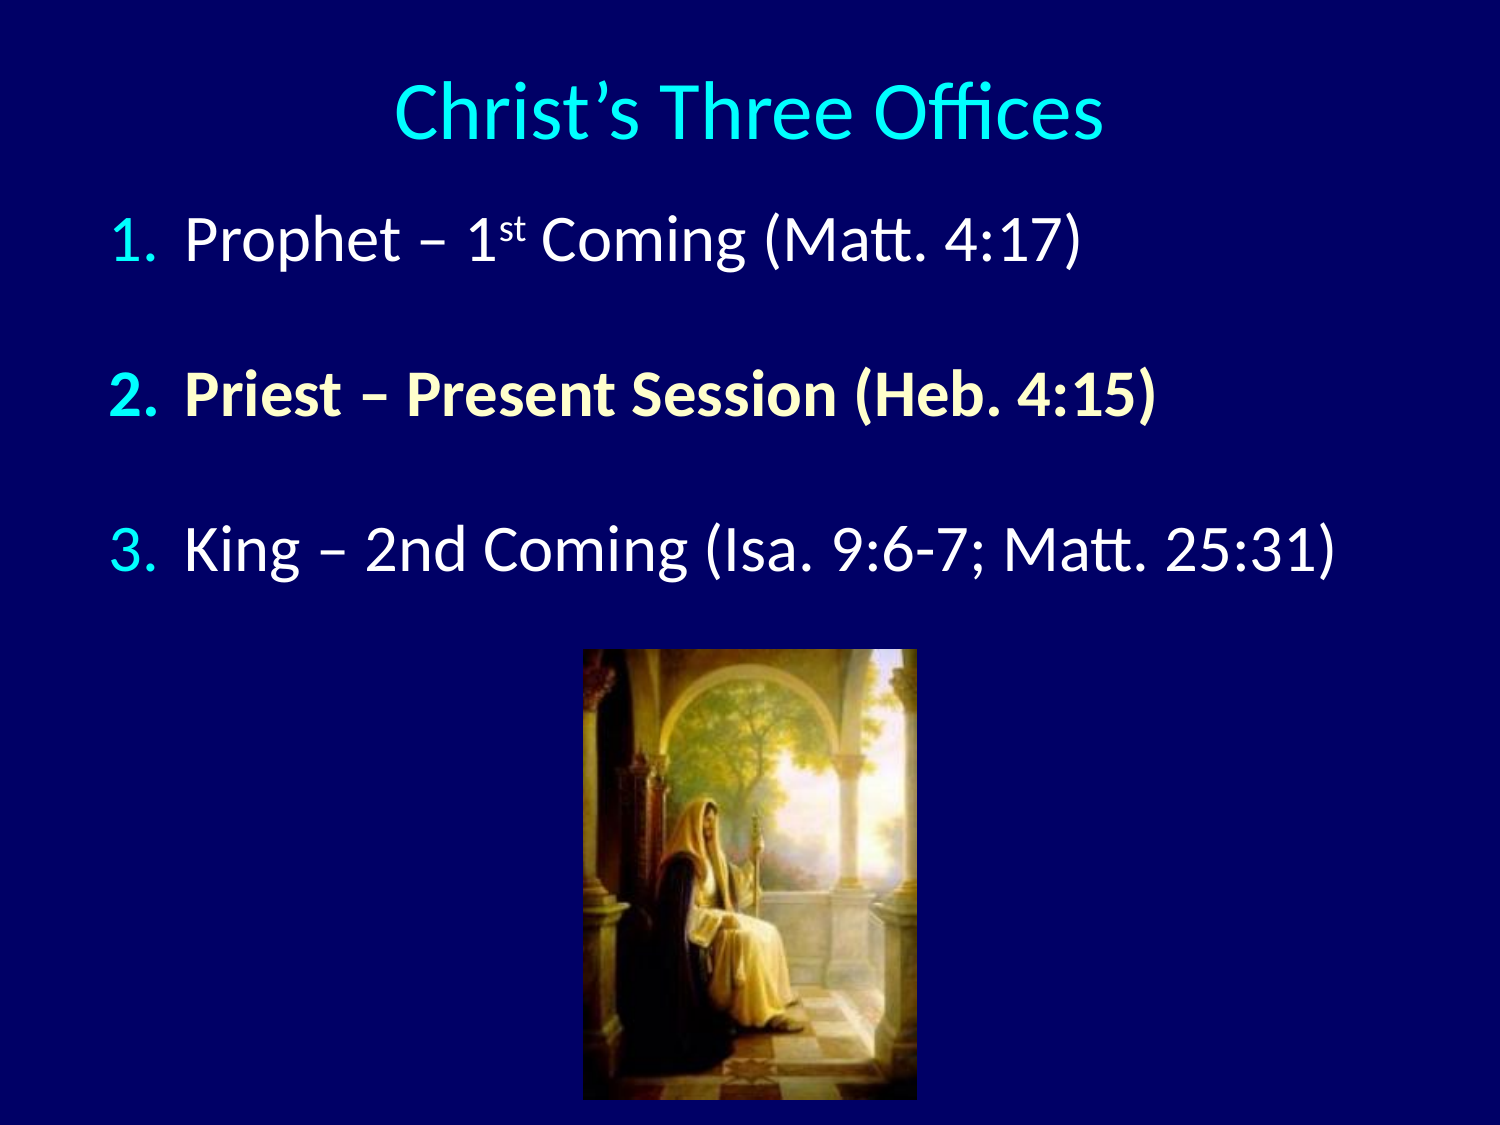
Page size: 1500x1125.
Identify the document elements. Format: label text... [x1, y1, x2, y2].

picture [583, 649, 917, 1101]
list Prophet – 1st Coming (Matt. 4:17) Priest – Present Session (Heb. 4:15) King – 2nd Coming (Isa. 9:6-7; Matt. 25:31) [93, 187, 1407, 663]
title Christ’s Three Offices [274, 37, 1226, 176]
